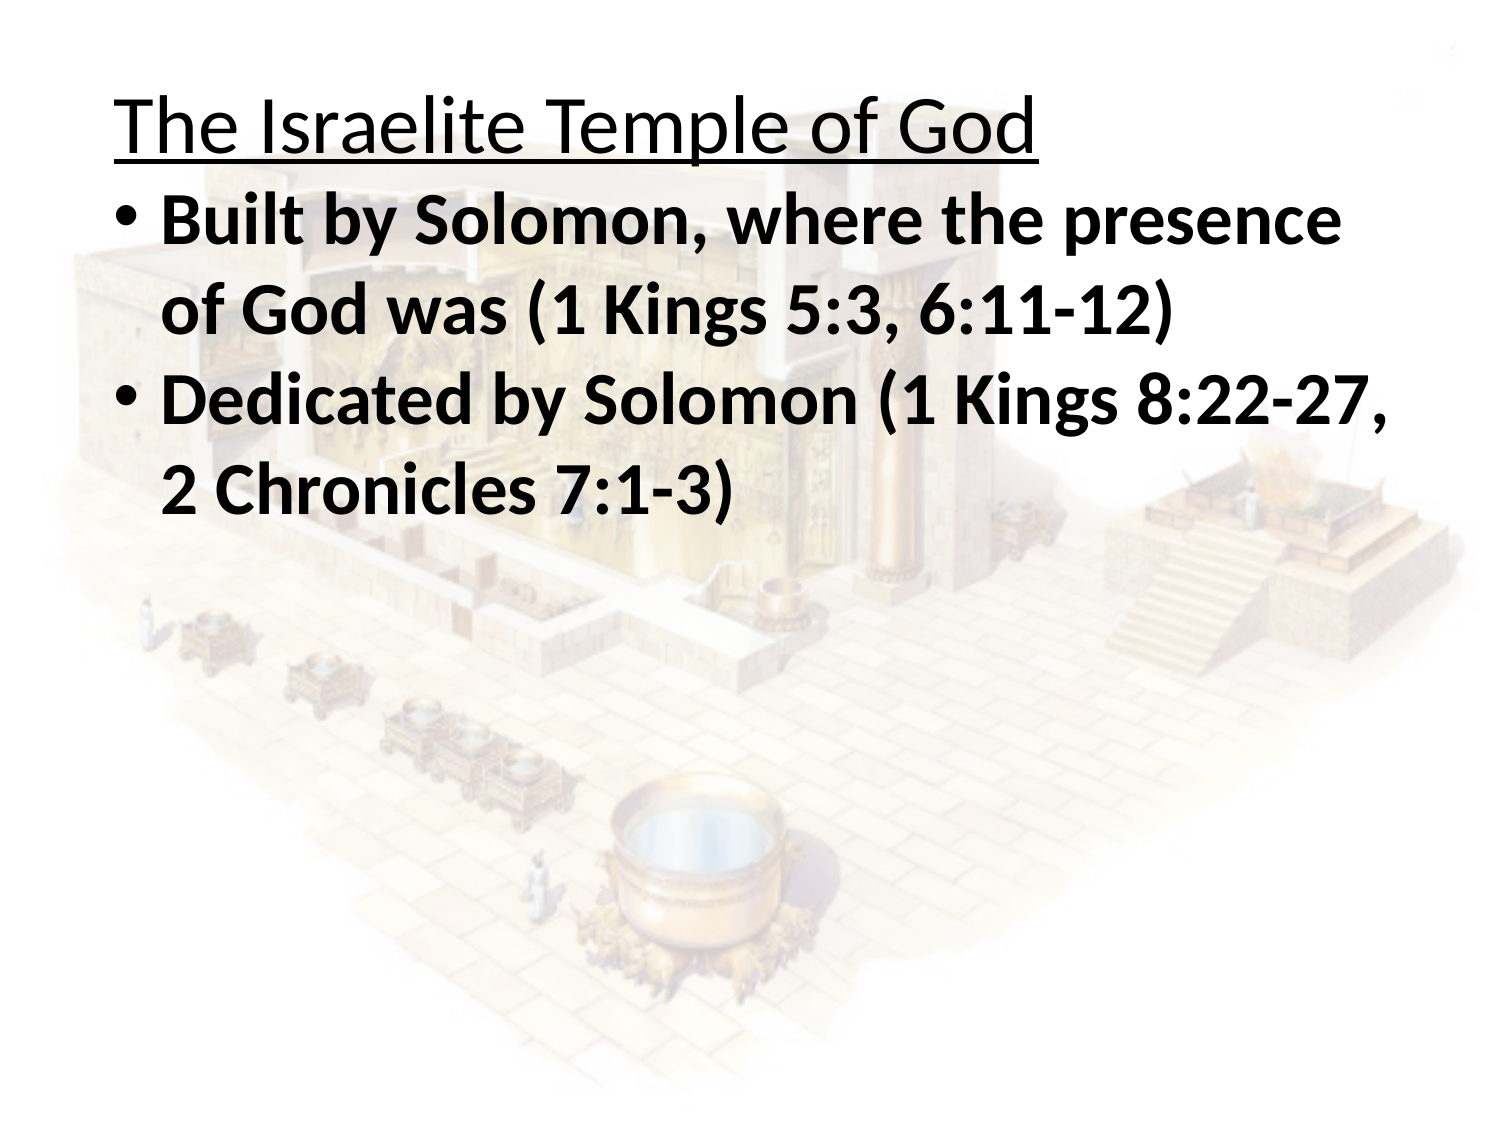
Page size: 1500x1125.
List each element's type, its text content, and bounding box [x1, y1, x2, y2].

text_box The Israelite Temple of God Built by Solomon, where the presence of God was (1 Kings 5:3, 6:11-12) Dedicated by Solomon (1 Kings 8:22-27, 2 Chronicles 7:1-3) [99, 62, 1413, 538]
